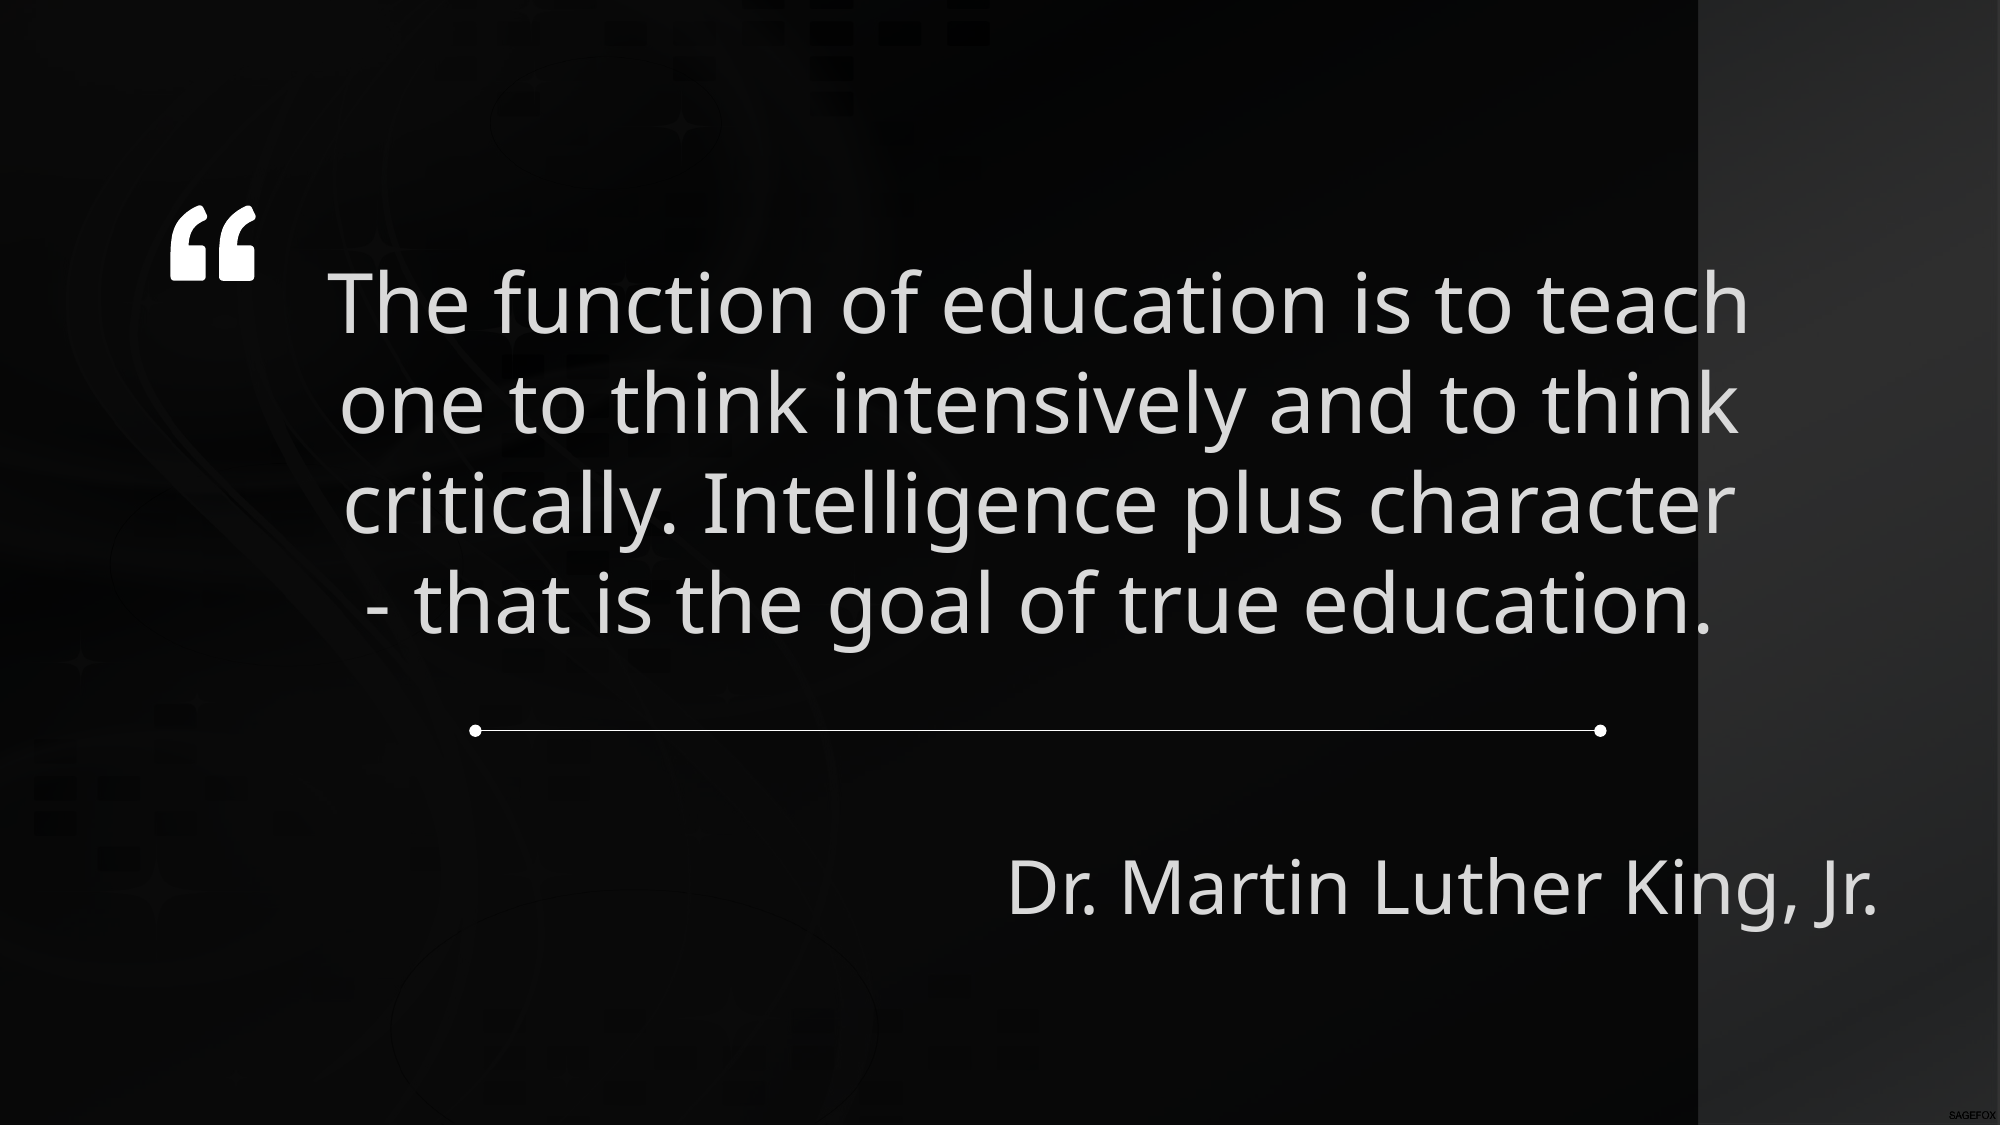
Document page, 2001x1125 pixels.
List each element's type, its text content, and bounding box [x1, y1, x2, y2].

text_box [170, 205, 256, 281]
picture [1699, 0, 2001, 1125]
text_box The function of education is to teach one to think intensively and to think critically. Intelligence plus character - that is the goal of true education. [303, 243, 1777, 658]
text_box [0, 0, 1699, 1125]
text_box Dr. Martin Luther King, Jr. [989, 831, 1897, 937]
